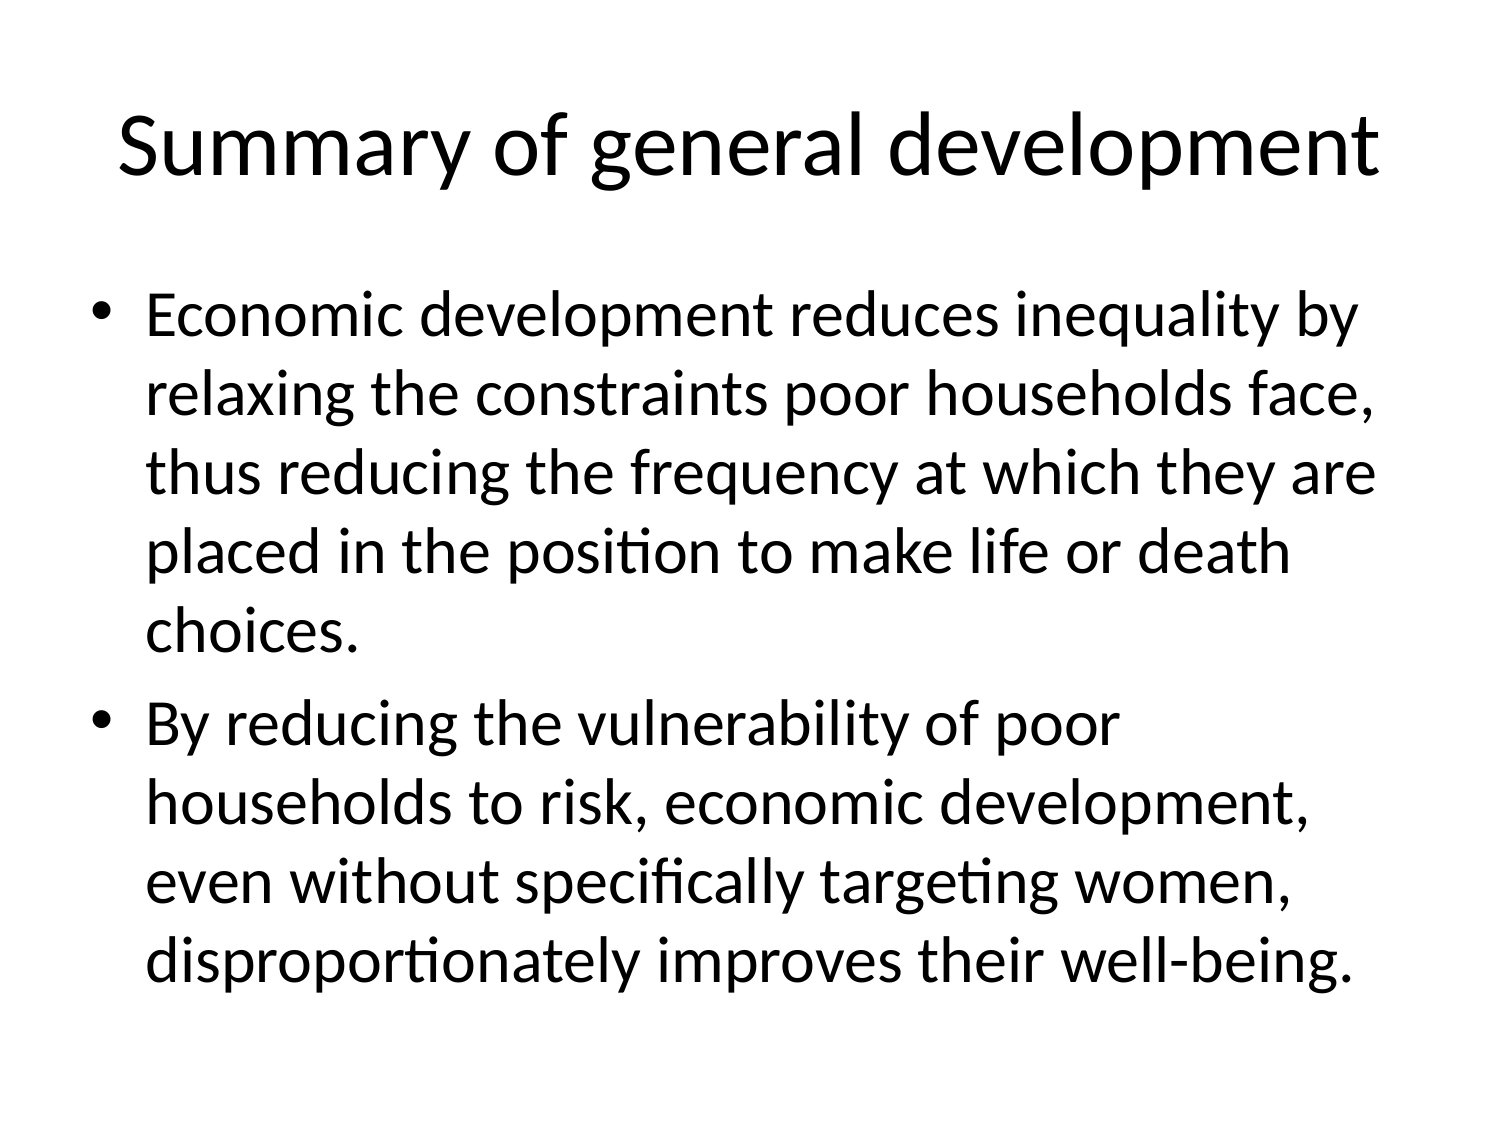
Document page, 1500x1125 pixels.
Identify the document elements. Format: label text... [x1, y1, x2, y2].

list Economic development reduces inequality by relaxing the constraints poor households face, thus reducing the frequency at which they are placed in the position to make life or death choices. By reducing the vulnerability of poor households to risk, economic development, even without specifically targeting women, disproportionately improves their well-being. [75, 262, 1425, 1005]
title Summary of general development [75, 45, 1425, 233]
